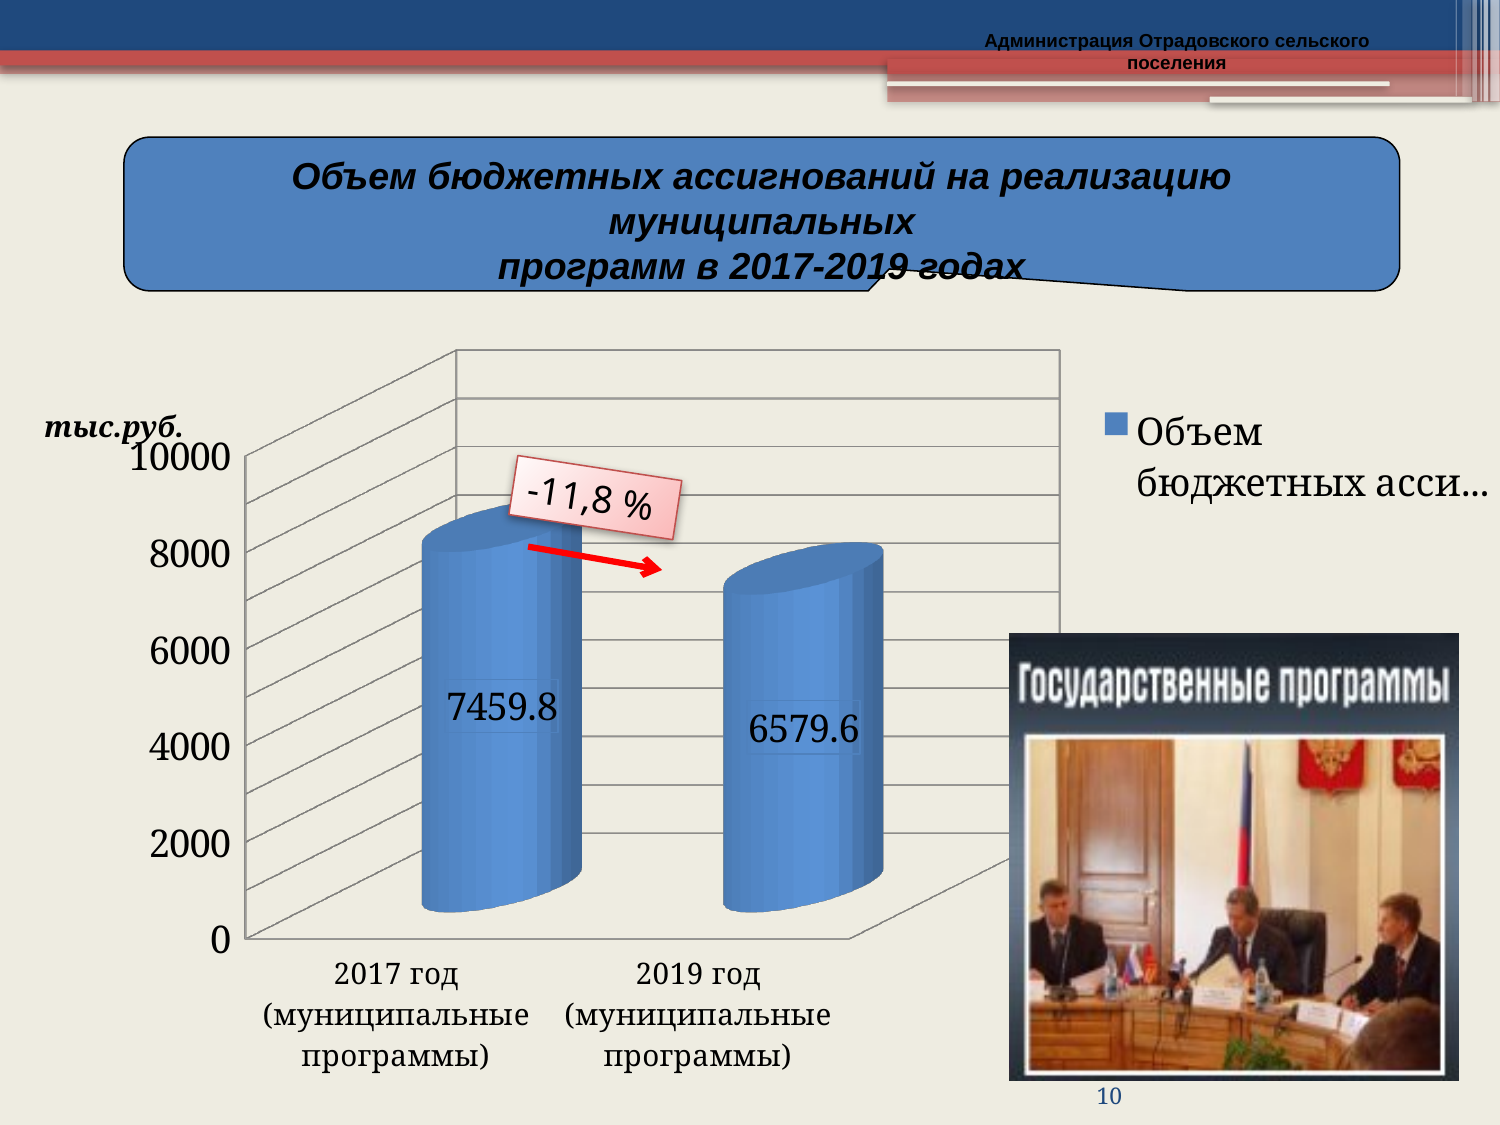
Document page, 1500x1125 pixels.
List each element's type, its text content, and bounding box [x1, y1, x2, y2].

chart [64, 314, 1500, 1125]
text_box тыс.руб. [28, 399, 58, 452]
text_box Объем бюджетных ассигнований на реализацию муниципальных программ в 2017-2019 годах [123, 137, 1400, 291]
text_box Администрация Отрадовского сельского поселения [943, 21, 1411, 82]
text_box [527, 546, 663, 571]
picture [1009, 632, 1459, 1081]
